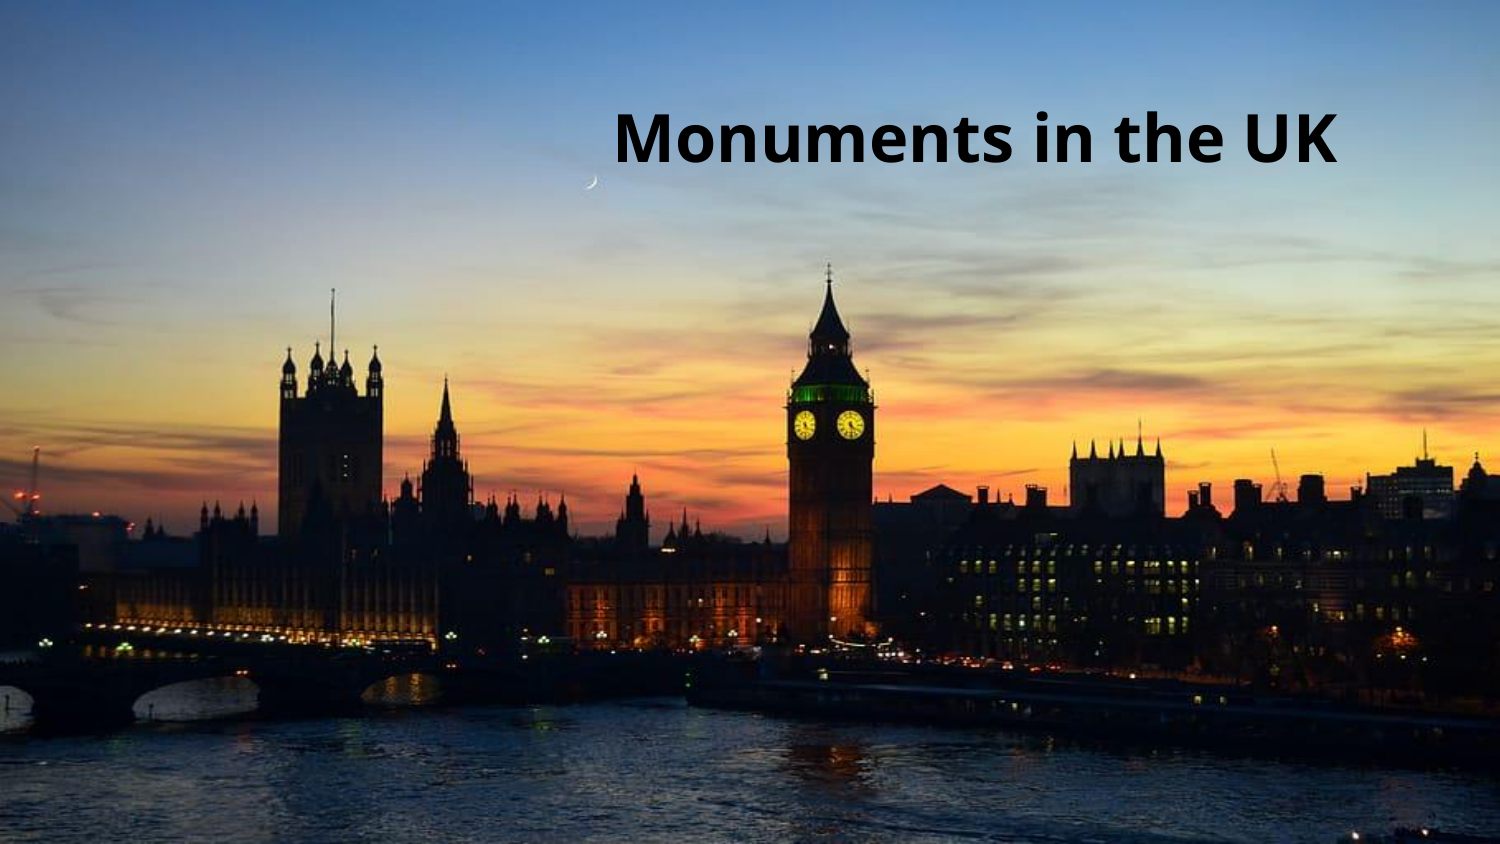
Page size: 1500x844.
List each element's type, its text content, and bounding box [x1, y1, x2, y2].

picture [0, 0, 1500, 844]
text_box Monuments in the UK [588, 68, 1390, 283]
